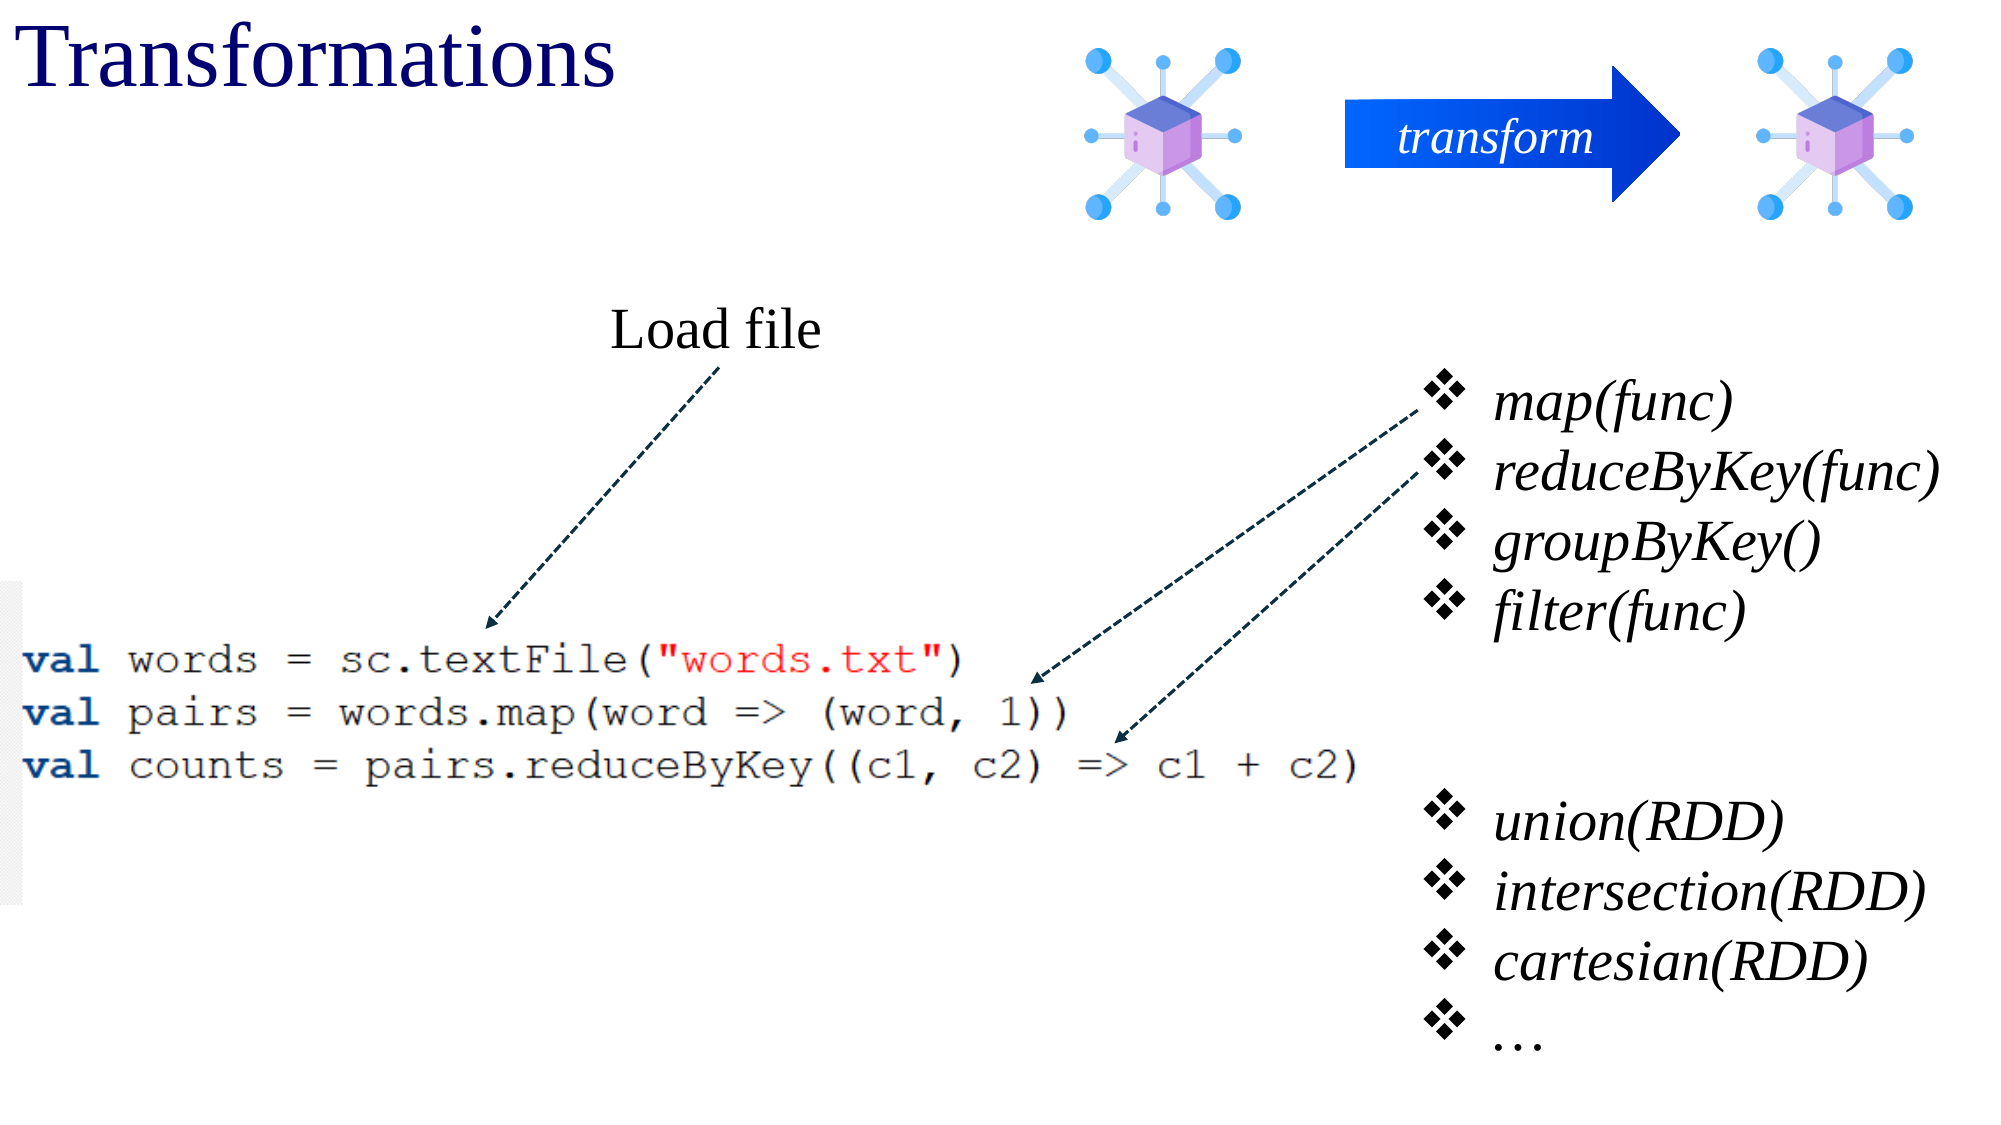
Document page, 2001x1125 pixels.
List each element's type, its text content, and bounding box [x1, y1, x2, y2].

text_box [1030, 409, 1419, 685]
picture [1076, 47, 1249, 220]
text_box Load file [595, 282, 842, 368]
picture [0, 581, 1405, 906]
text_box Transformations [0, 0, 639, 134]
text_box transform [1343, 61, 1683, 206]
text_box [484, 368, 720, 630]
picture [1749, 47, 1922, 220]
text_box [1113, 471, 1419, 744]
text_box map(func) reduceByKey(func) groupByKey() filter(func) union(RDD) intersection(RDD) cartesian(RDD) … [1403, 354, 1975, 1070]
